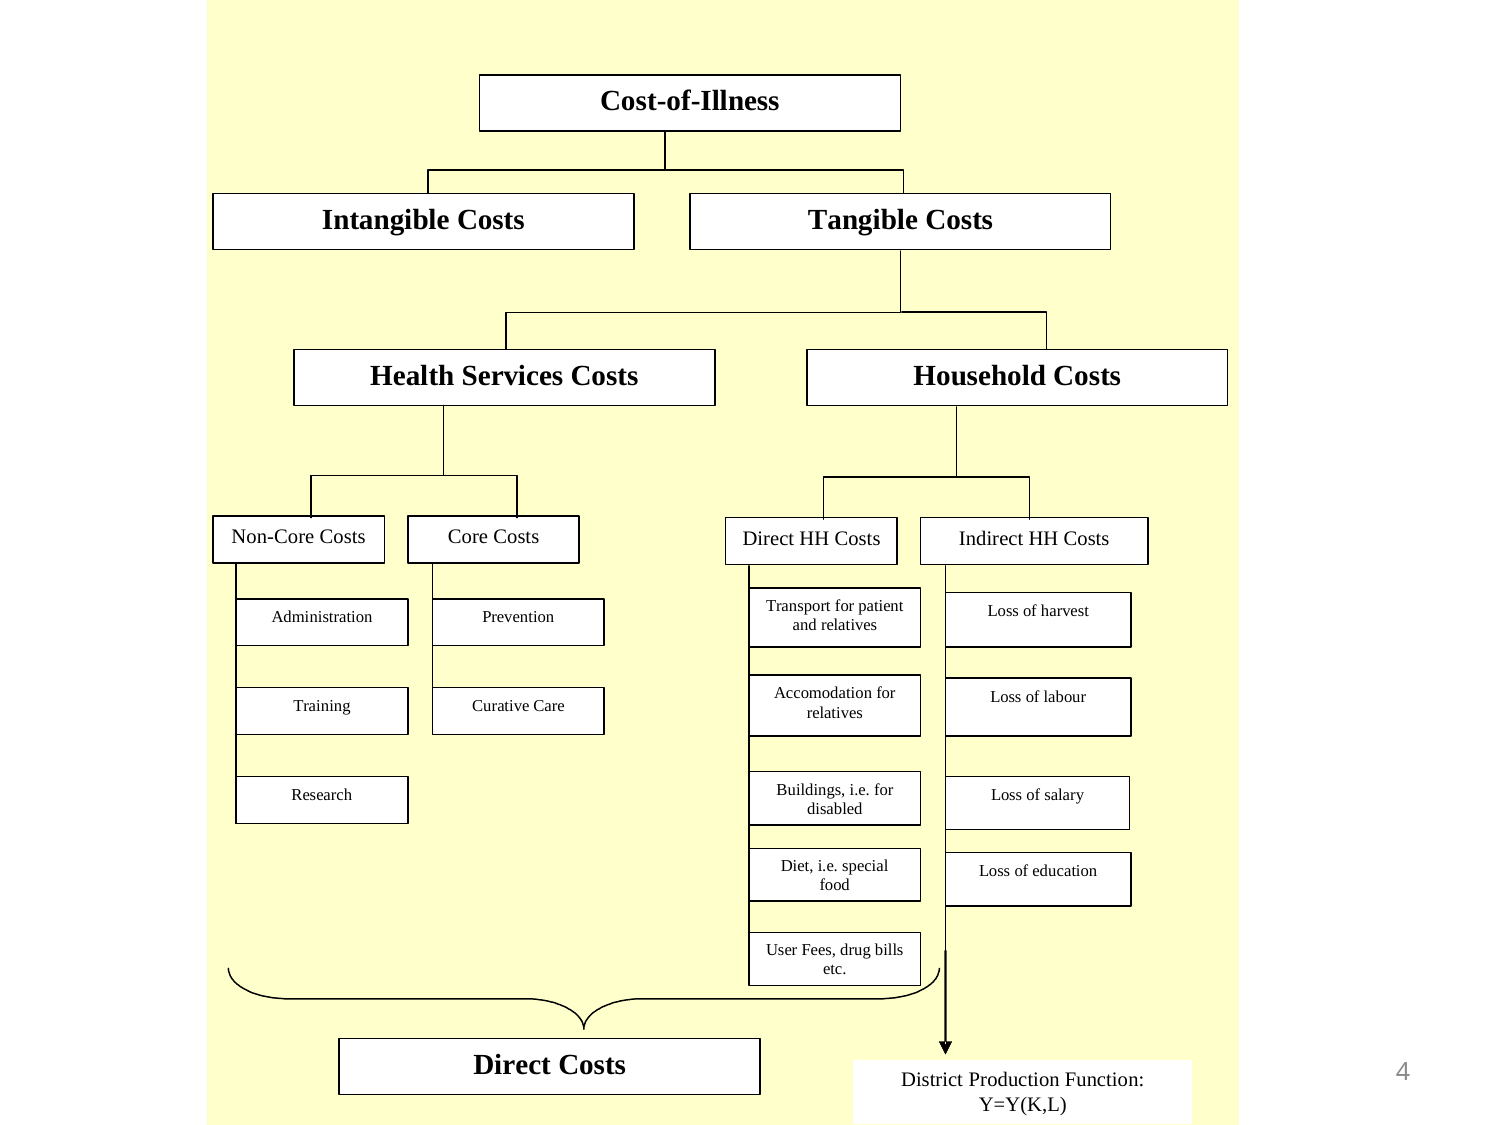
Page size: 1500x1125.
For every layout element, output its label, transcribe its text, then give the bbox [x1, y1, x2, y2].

slide_number 4 [1244, 1042, 1425, 1103]
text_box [206, 0, 1239, 1125]
